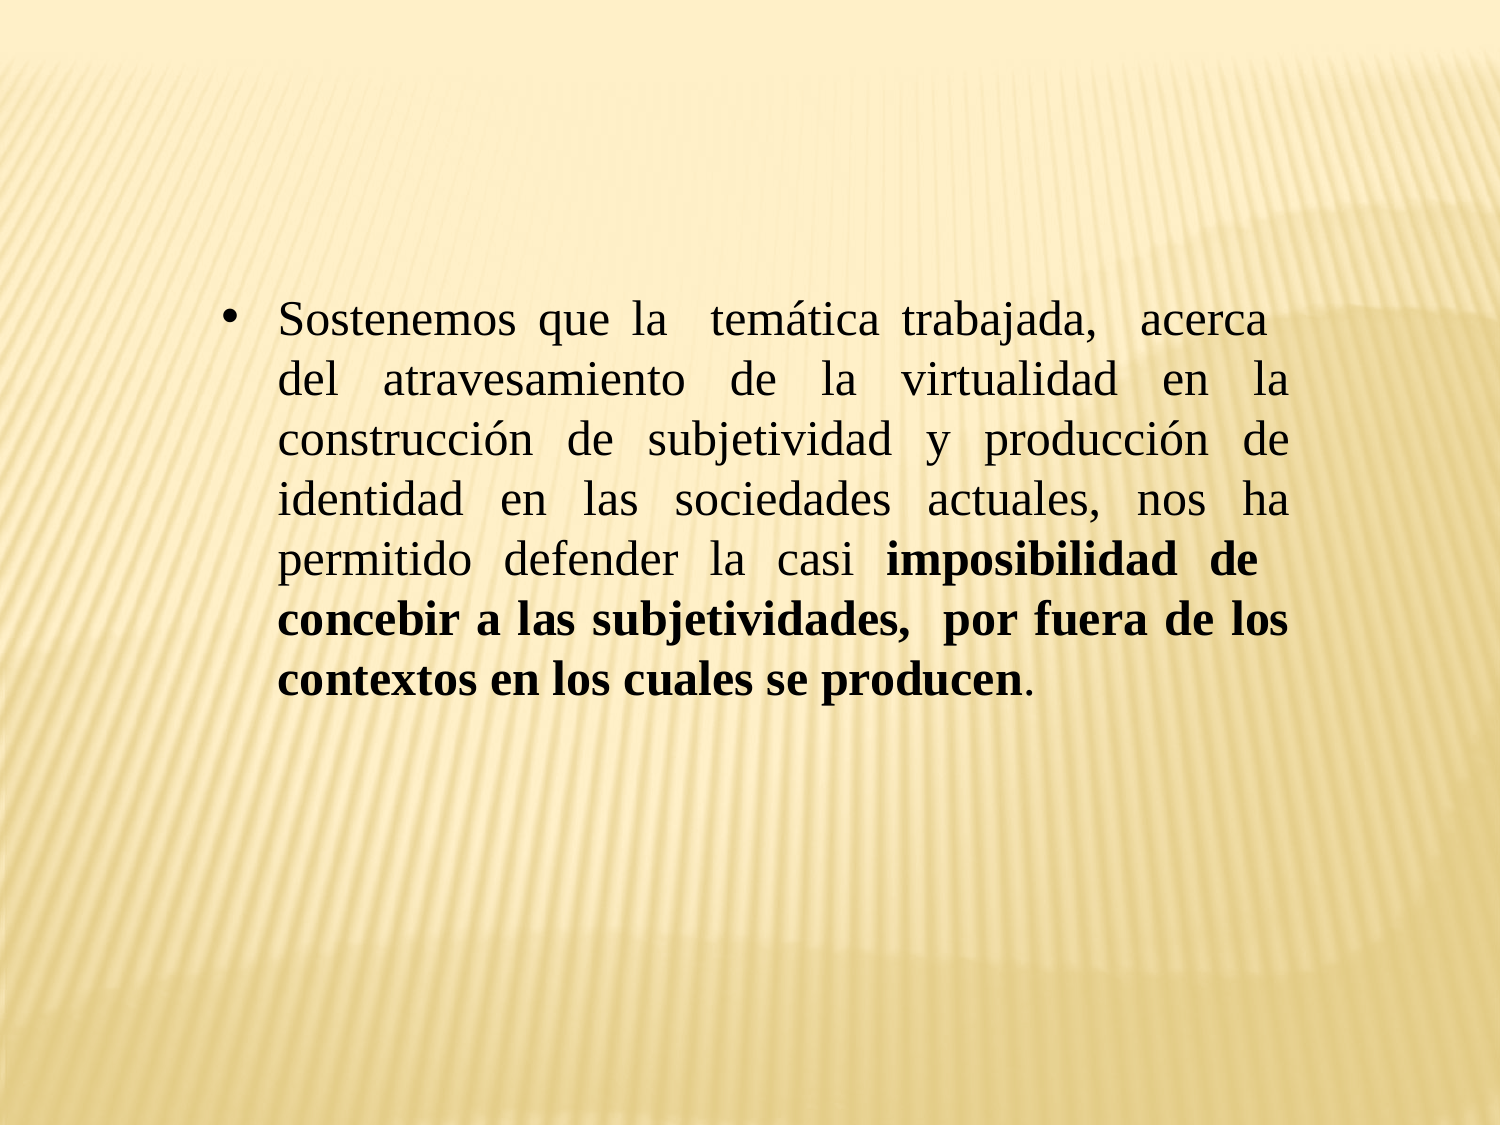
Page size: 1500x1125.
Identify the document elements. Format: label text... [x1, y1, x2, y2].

text_box Sostenemos que la temática trabajada, acerca del atravesamiento de la virtualidad en la construcción de subjetividad y producción de identidad en las sociedades actuales, nos ha permitido defender la casi imposibilidad de concebir a las subjetividades, por fuera de los contextos en los cuales se producen. [206, 172, 1306, 863]
